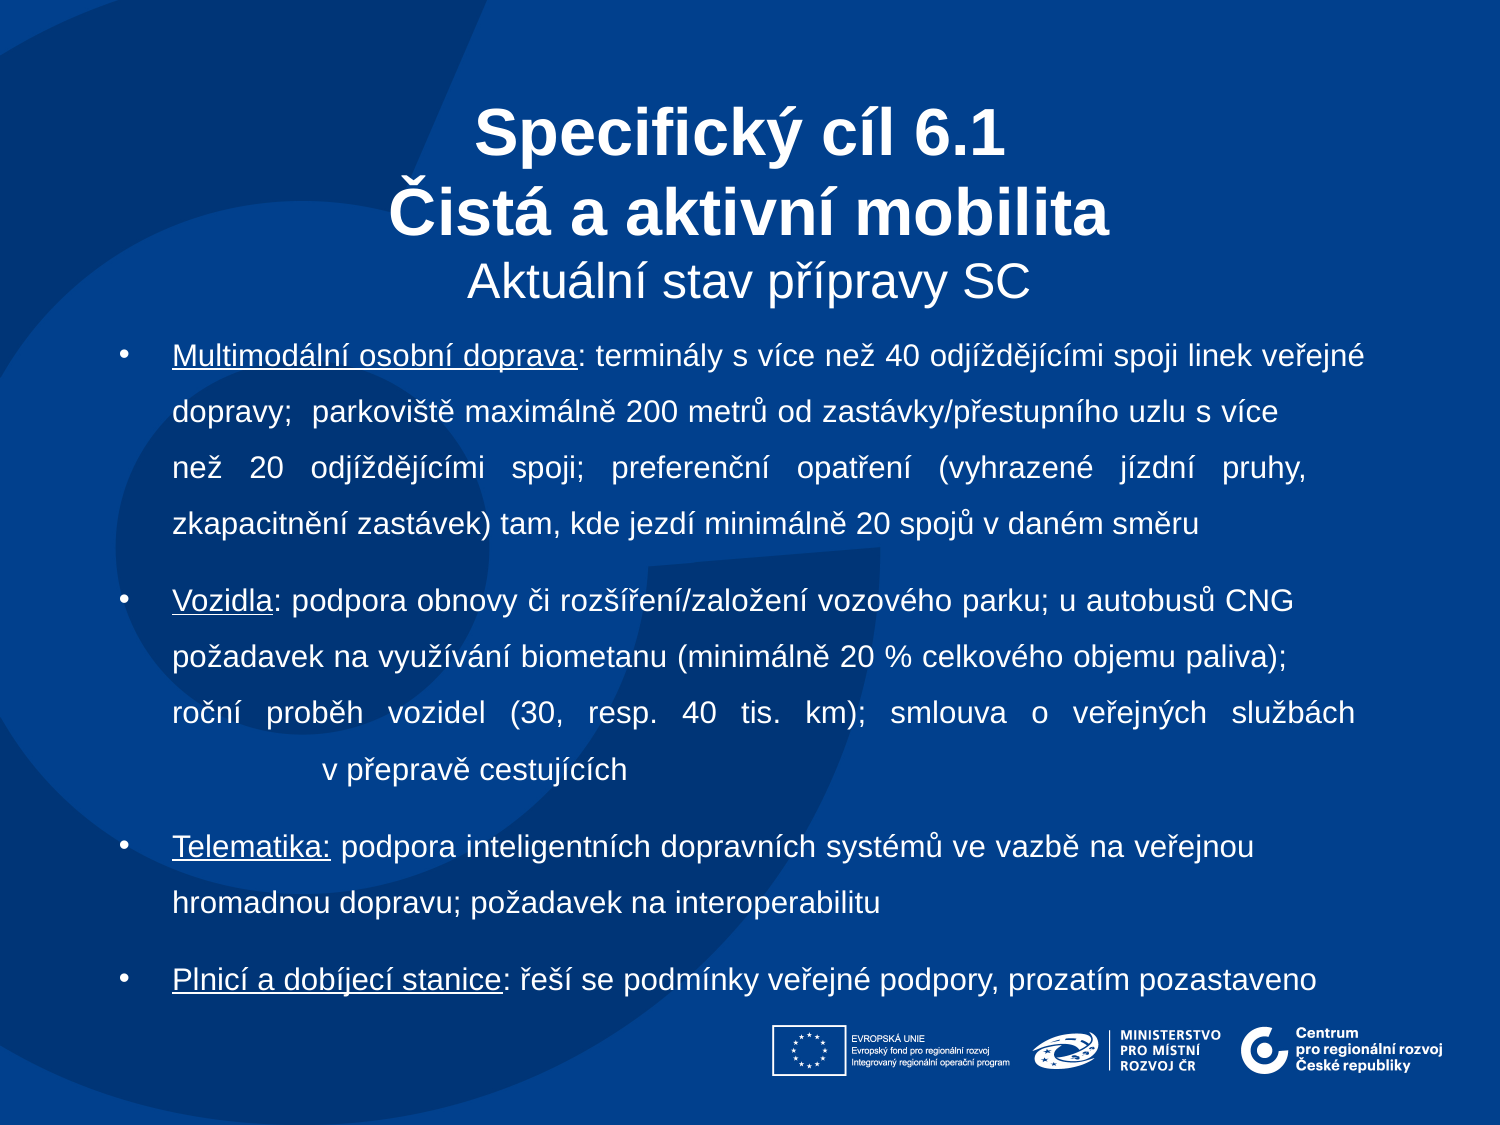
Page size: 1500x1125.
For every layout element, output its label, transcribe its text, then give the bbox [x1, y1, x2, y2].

text_box Multimodální osobní doprava: terminály s více než 40 odjíždějícími spoji linek veřejné dopravy; parkoviště maximálně 200 metrů od zastávky/přestupního uzlu s více než 20 odjíždějícími spoji; preferenční opatření (vyhrazené jízdní pruhy, zkapacitnění zastávek) tam, kde jezdí minimálně 20 spojů v daném směru Vozidla: podpora obnovy či rozšíření/založení vozového parku; u autobusů CNG požadavek na využívání biometanu (minimálně 20 % celkového objemu paliva); roční proběh vozidel (30, resp. 40 tis. km); smlouva o veřejných službách v přepravě cestujících Telematika: podpora inteligentních dopravních systémů ve vazbě na veřejnou hromadnou dopravu; požadavek na interoperabilitu Plnicí a dobíjecí stanice: řeší se podmínky veřejné podpory, prozatím pozastaveno [82, 308, 1397, 1004]
text_box Specifický cíl 6.1 Čistá a aktivní mobilita Aktuální stav přípravy SC [82, 81, 1418, 367]
picture [0, 0, 1500, 1125]
